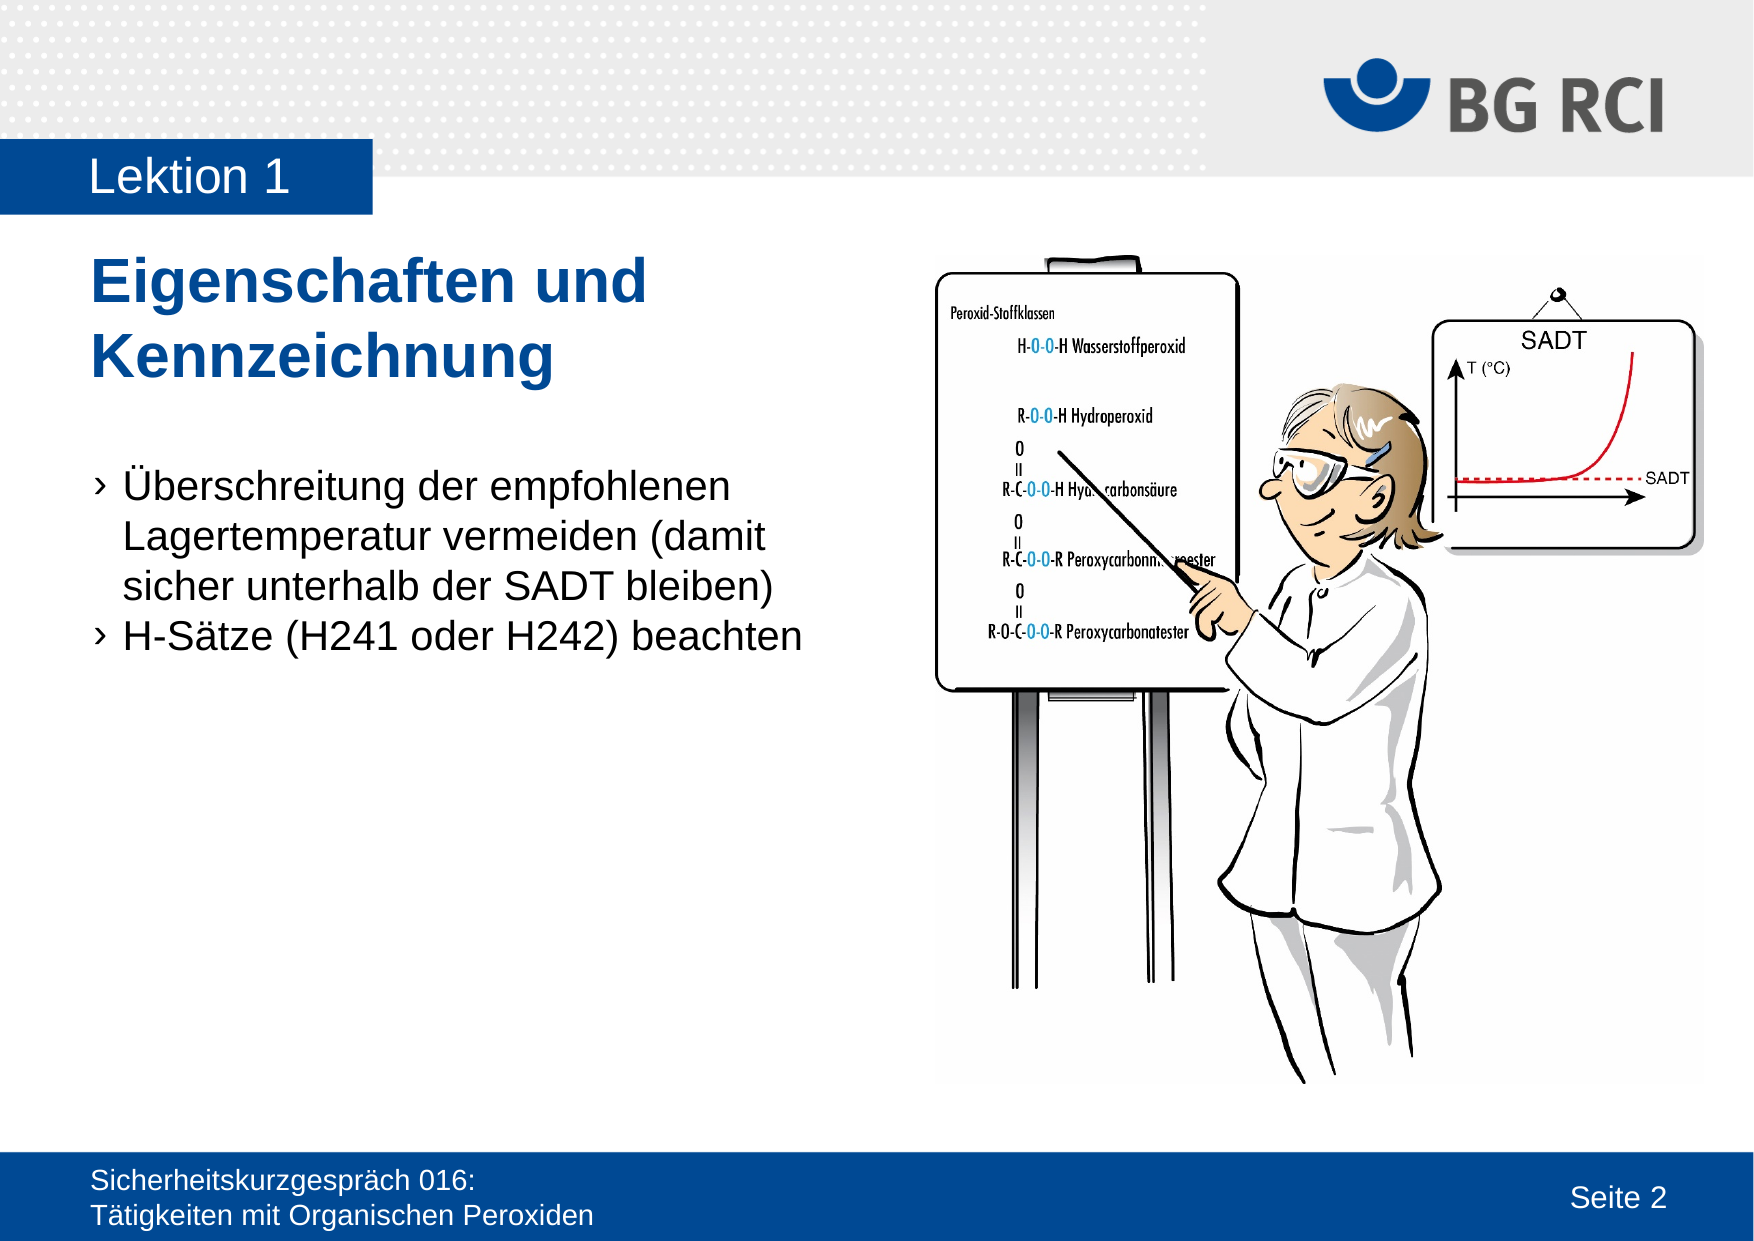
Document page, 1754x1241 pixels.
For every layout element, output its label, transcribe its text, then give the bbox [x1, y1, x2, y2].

slide_number Seite 2 [1407, 1151, 1668, 1241]
text_box Überschreitung der empfohlenen Lagertemperatur vermeiden (damit sicher unterhalb der SADT bleiben) H-Sätze (H241 oder H242) beachten [78, 451, 877, 666]
picture [0, 0, 1754, 1241]
title Eigenschaften und Kennzeichnung [90, 239, 1690, 412]
text_box Lektion 1 [0, 139, 373, 215]
